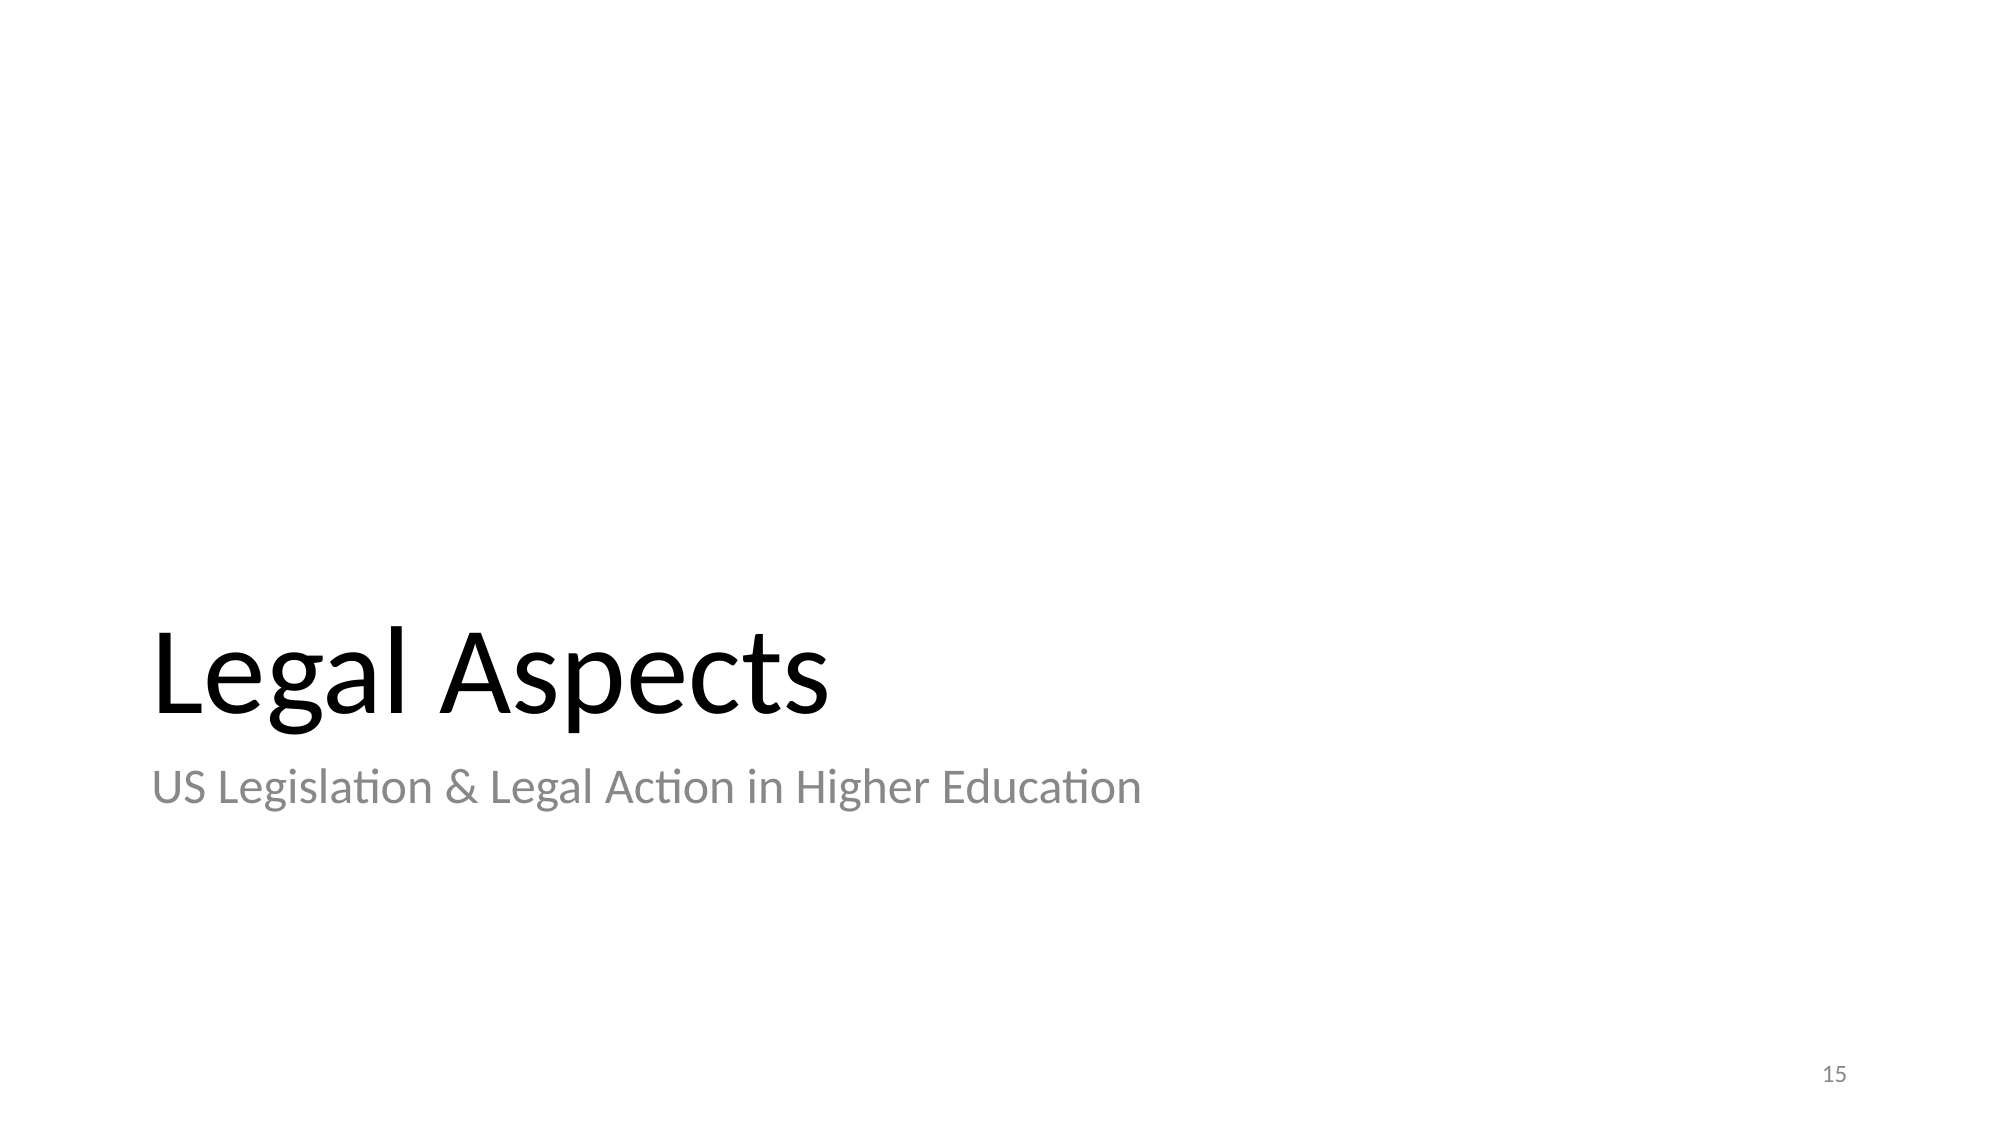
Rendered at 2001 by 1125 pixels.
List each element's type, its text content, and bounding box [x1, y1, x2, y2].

title Legal Aspects [136, 280, 1862, 749]
slide_number ‹#› [1412, 1042, 1863, 1103]
list US Legislation & Legal Action in Higher Education [136, 752, 1862, 999]
